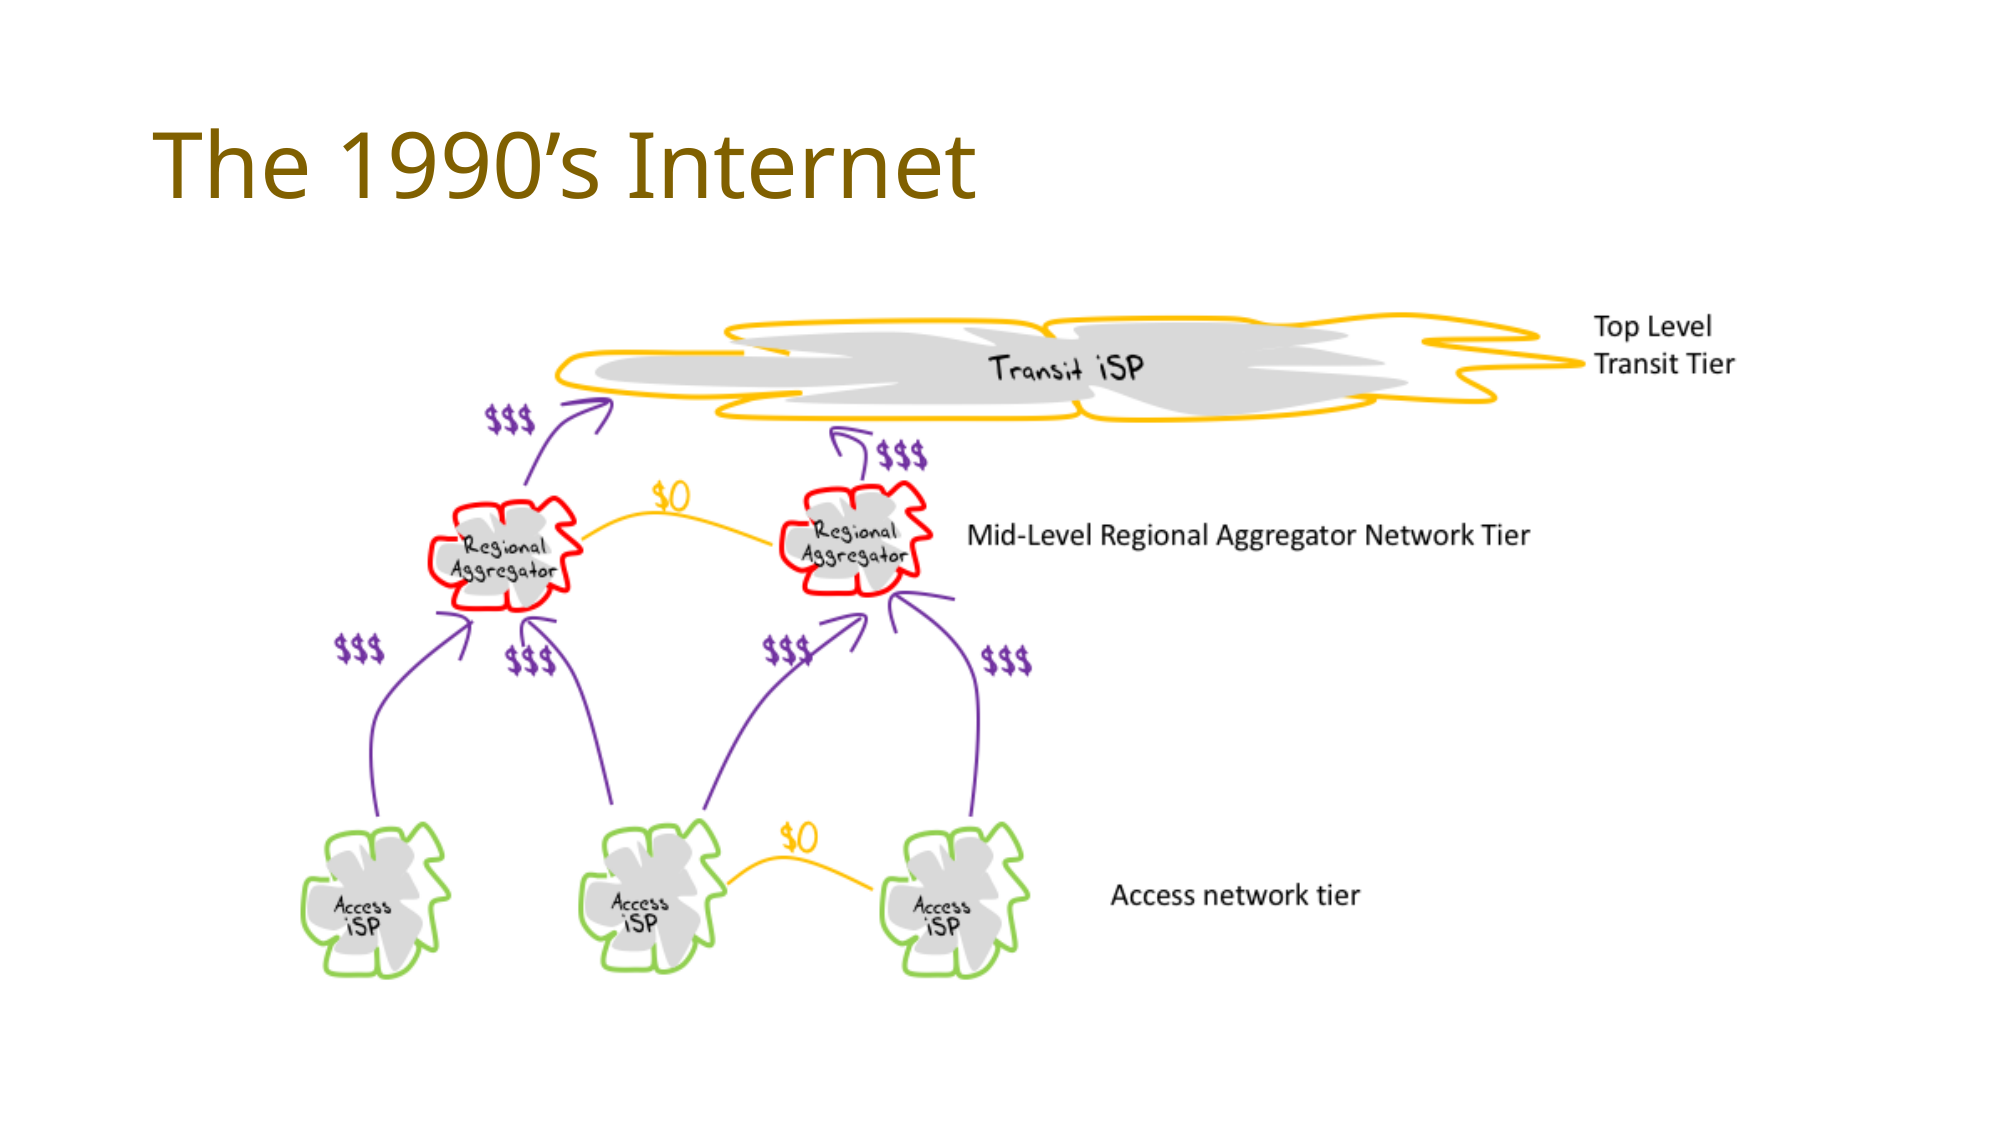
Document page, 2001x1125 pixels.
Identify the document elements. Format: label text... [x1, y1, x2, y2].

title The 1990’s Internet [137, 59, 1863, 278]
picture [243, 260, 1745, 997]
